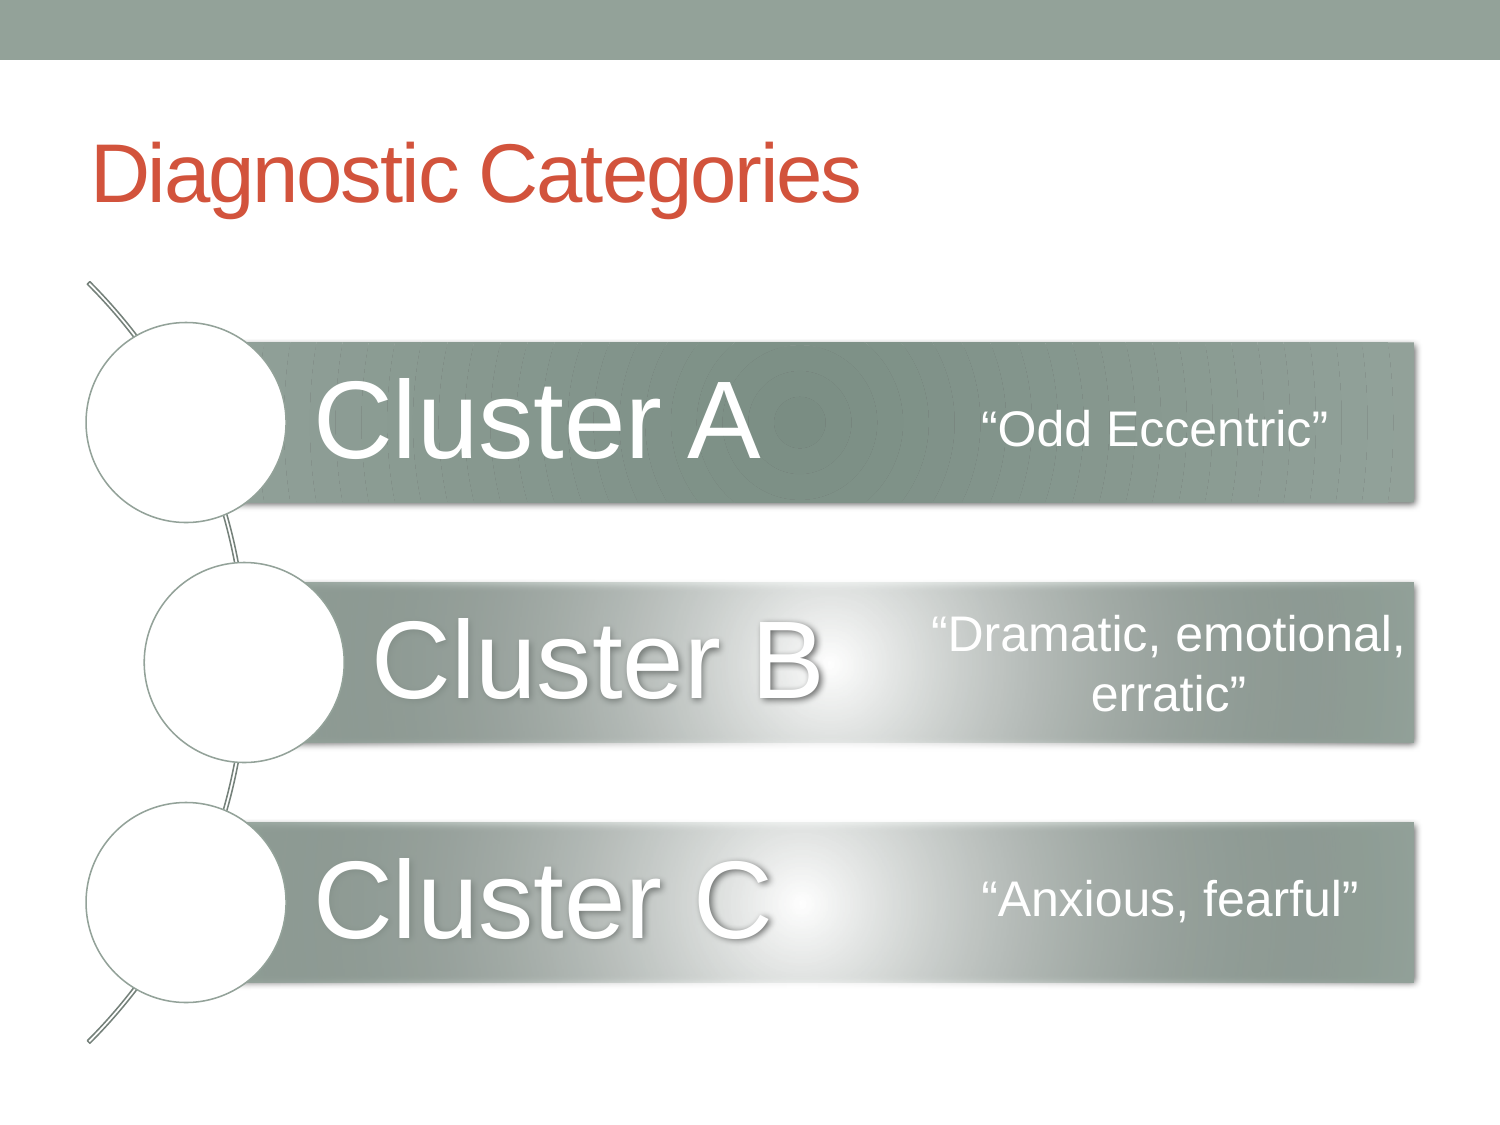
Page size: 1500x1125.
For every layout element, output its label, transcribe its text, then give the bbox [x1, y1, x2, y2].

title Diagnostic Categories [75, 87, 1425, 250]
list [74, 262, 1426, 1063]
